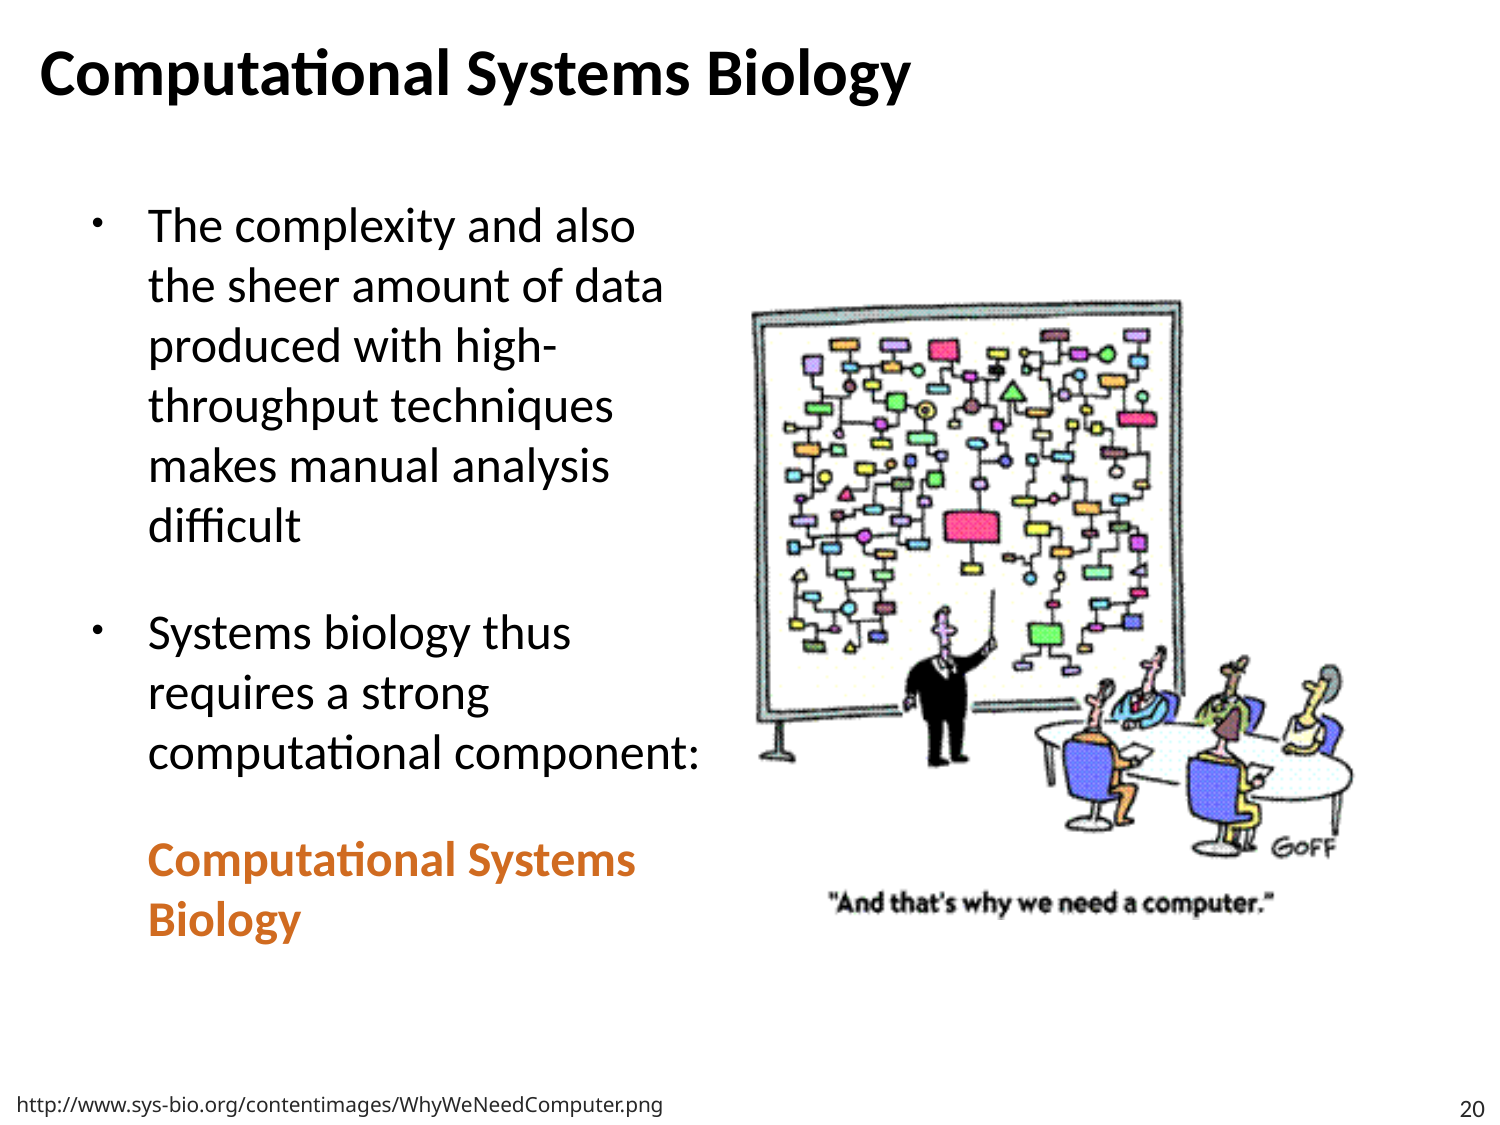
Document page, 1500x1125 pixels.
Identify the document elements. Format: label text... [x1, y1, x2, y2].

title Computational Systems Biology [25, 11, 1125, 125]
slide_number 20 [1125, 1090, 1500, 1125]
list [750, 160, 1388, 1036]
list The complexity and also the sheer amount of data produced with high-throughput techniques makes manual analysis difficult Systems biology thus requires a strong computational component: Computational Systems Biology [76, 184, 727, 1012]
text_box http://www.sys-bio.org/contentimages/WhyWeNeedComputer.png [1, 1084, 679, 1125]
